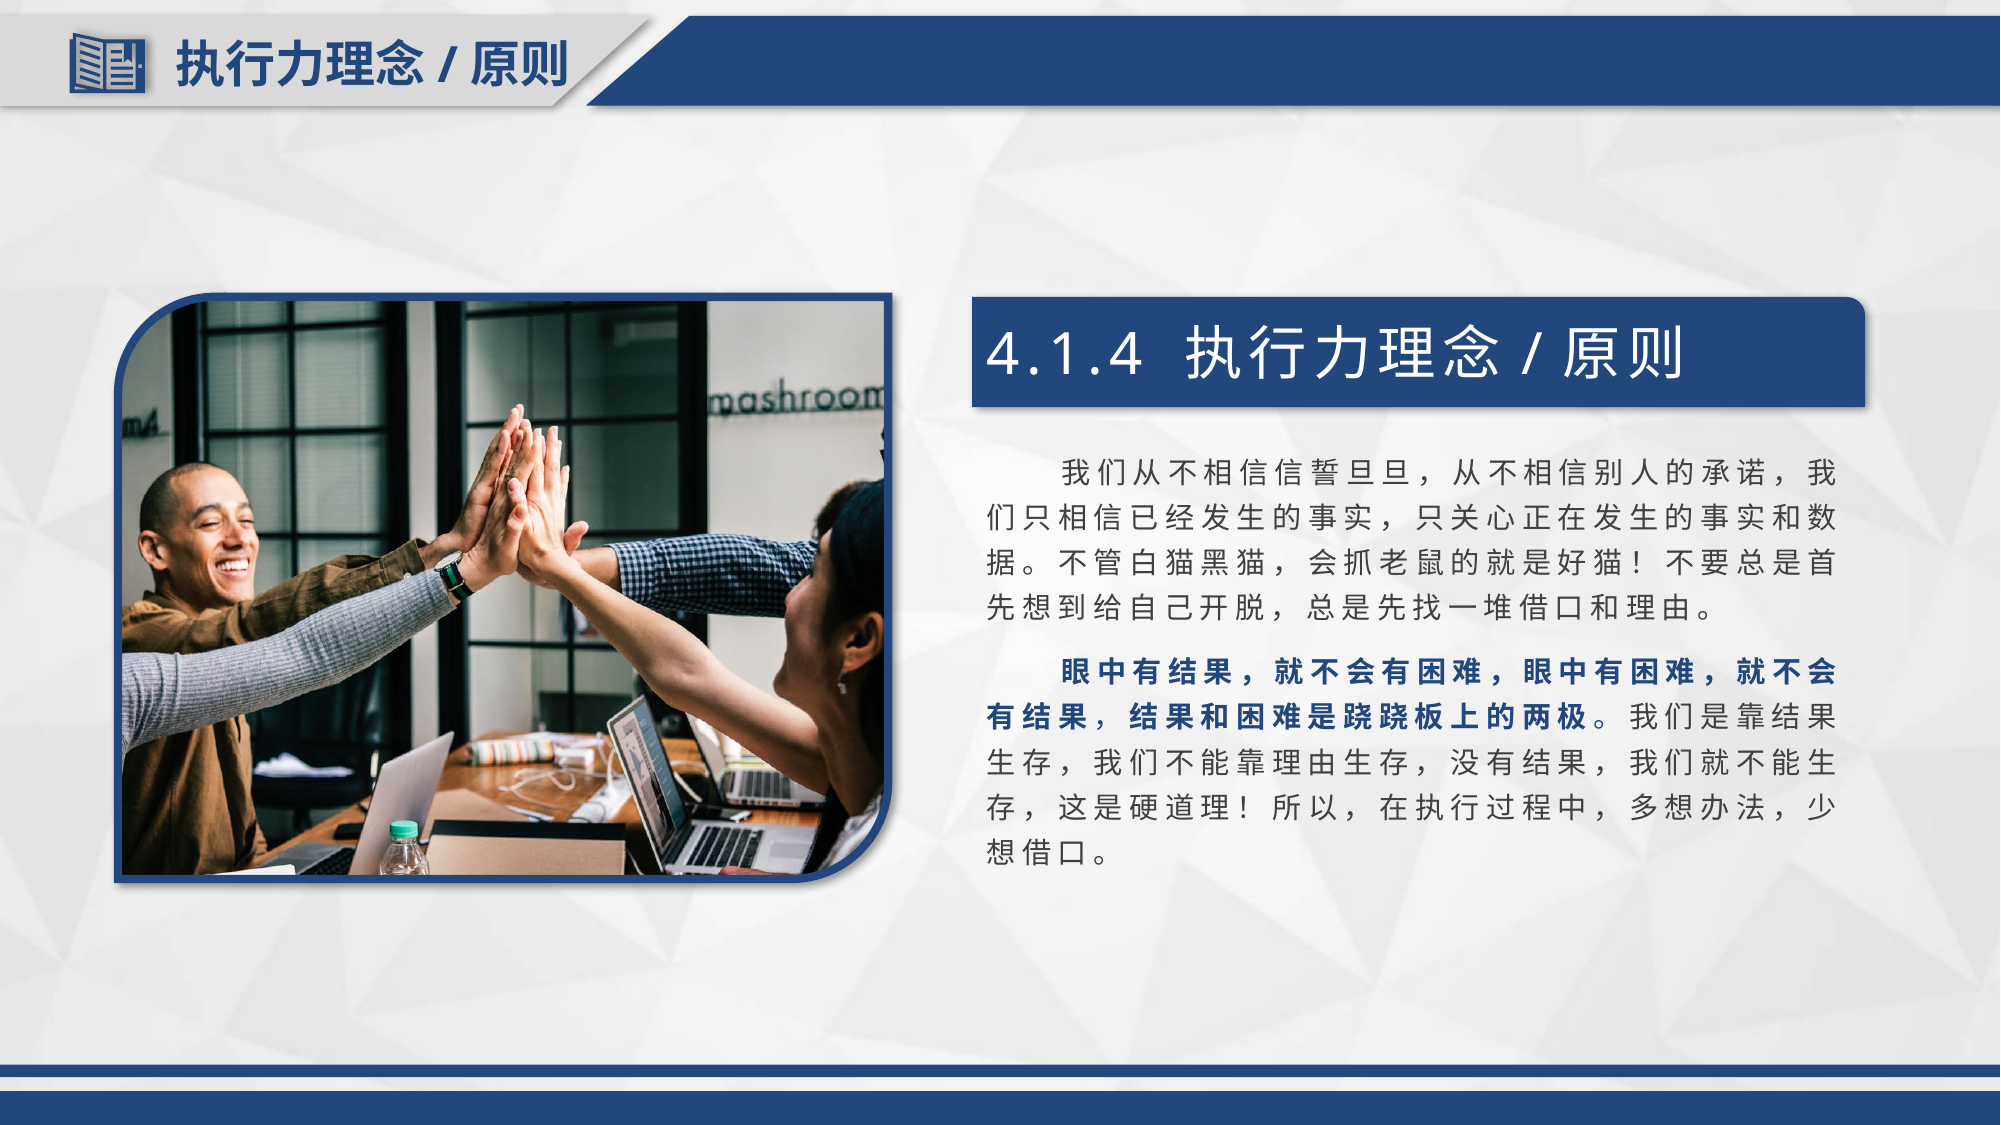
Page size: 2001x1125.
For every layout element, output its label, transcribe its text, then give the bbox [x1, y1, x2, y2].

text_box [583, 14, 2000, 107]
text_box 我们从不相信信誓旦旦，从不相信别人的承诺，我们只相信已经发生的事实，只关心正在发生的事实和数据。不管白猫黑猫，会抓老鼠的就是好猫！不要总是首先想到给自己开脱，总是先找一堆借口和理由。 [972, 436, 1858, 632]
text_box 执行力理念/原则 [164, 27, 641, 99]
text_box 眼中有结果，就不会有困难，眼中有困难，就不会有结果，结果和困难是跷跷板上的两极。我们是靠结果生存，我们不能靠理由生存，没有结果，我们就不能生存，这是硬道理！所以，在执行过程中，多想办法，少想借口。 [972, 636, 1858, 877]
text_box [117, 295, 890, 881]
text_box [0, 1090, 2000, 1125]
picture [0, 0, 2001, 1125]
text_box [971, 295, 1867, 409]
text_box [69, 32, 145, 94]
text_box [0, 1064, 2000, 1078]
text_box [0, 14, 654, 107]
text_box 4.1.4 执行力理念/原则 [972, 309, 1981, 394]
